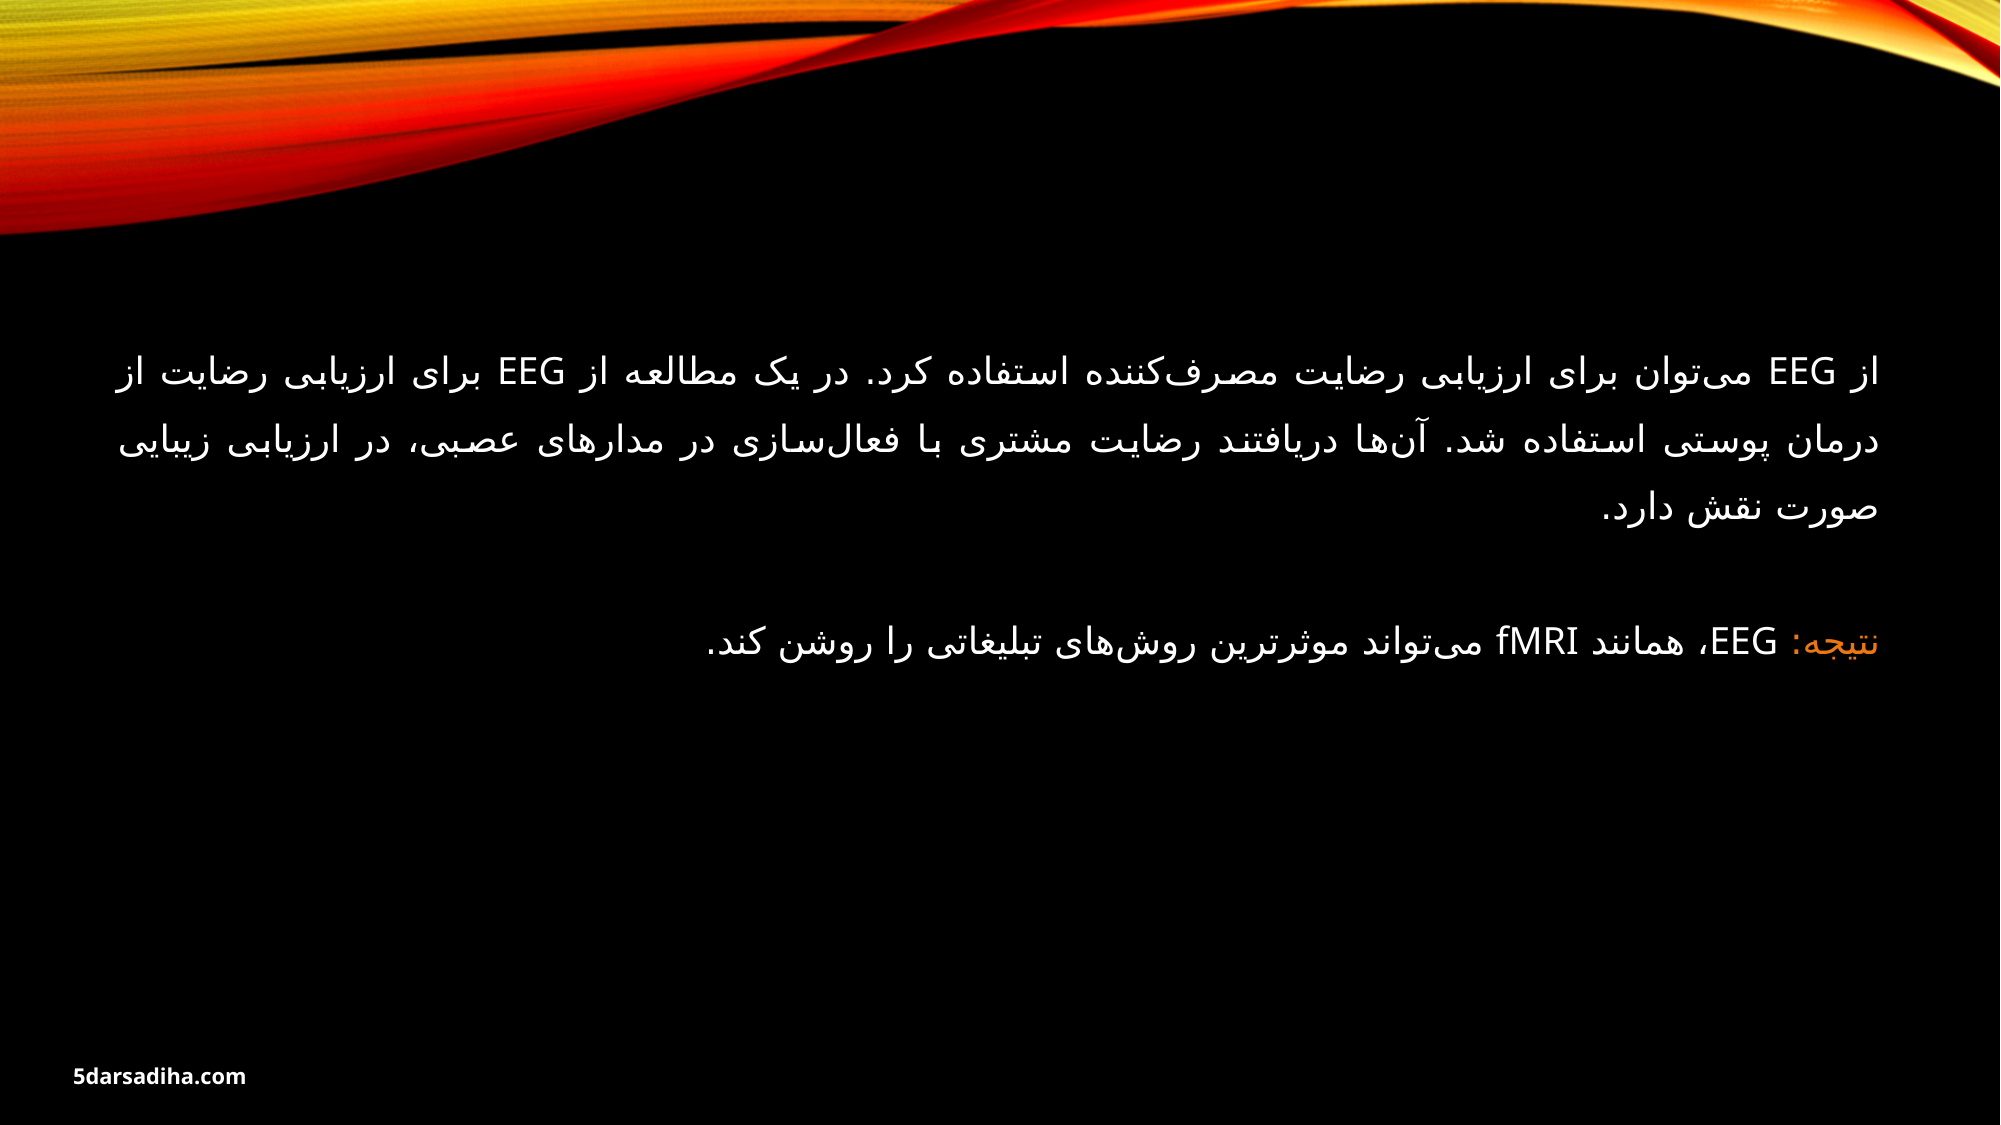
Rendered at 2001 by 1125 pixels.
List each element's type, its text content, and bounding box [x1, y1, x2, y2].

text_box از EEG می‌توان برای ارزیابی رضایت مصرف‌کننده استفاده کرد. در یک مطالعه از EEG برای ارزیابی رضایت از درمان پوستی استفاده شد. آن‌ها دریافتند رضایت مشتری با فعال‌سازی در مدارهای عصبی، در ارزیابی زیبایی صورت نقش دارد. نتیجه: EEG، همانند fMRI می‌تواند موثرترین روش‌های تبلیغاتی را روشن کند. [99, 317, 1895, 670]
picture [0, 0, 2000, 237]
footer 5darsadiha.com [58, 1045, 1334, 1106]
